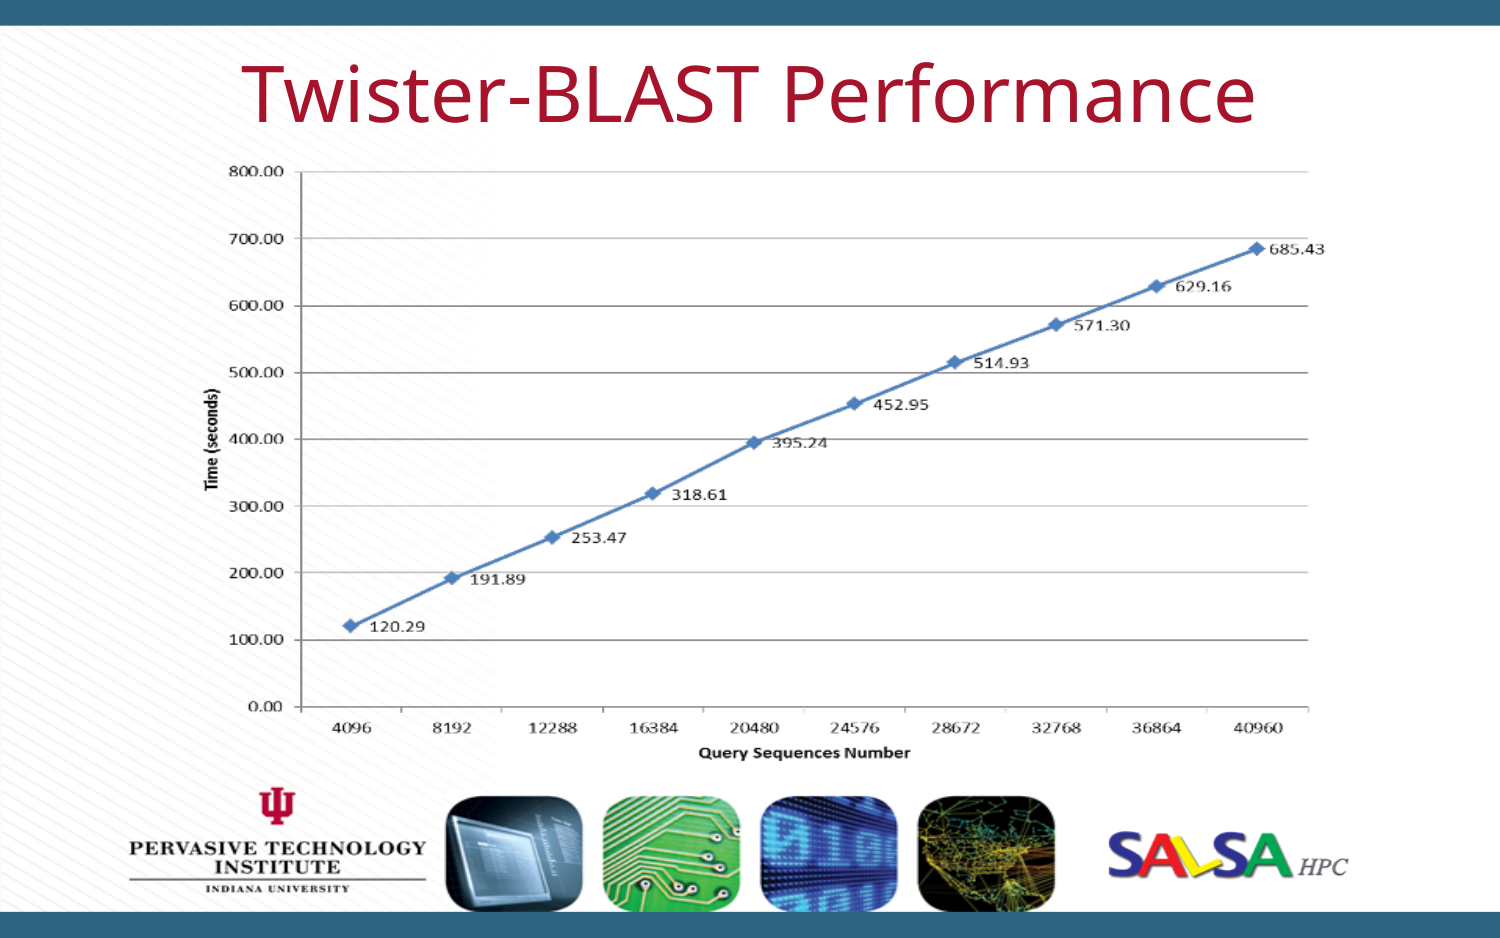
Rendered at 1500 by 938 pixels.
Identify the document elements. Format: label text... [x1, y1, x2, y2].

title Twister-BLAST Performance [75, 36, 1425, 146]
picture [1087, 823, 1354, 886]
picture [0, 26, 1330, 911]
